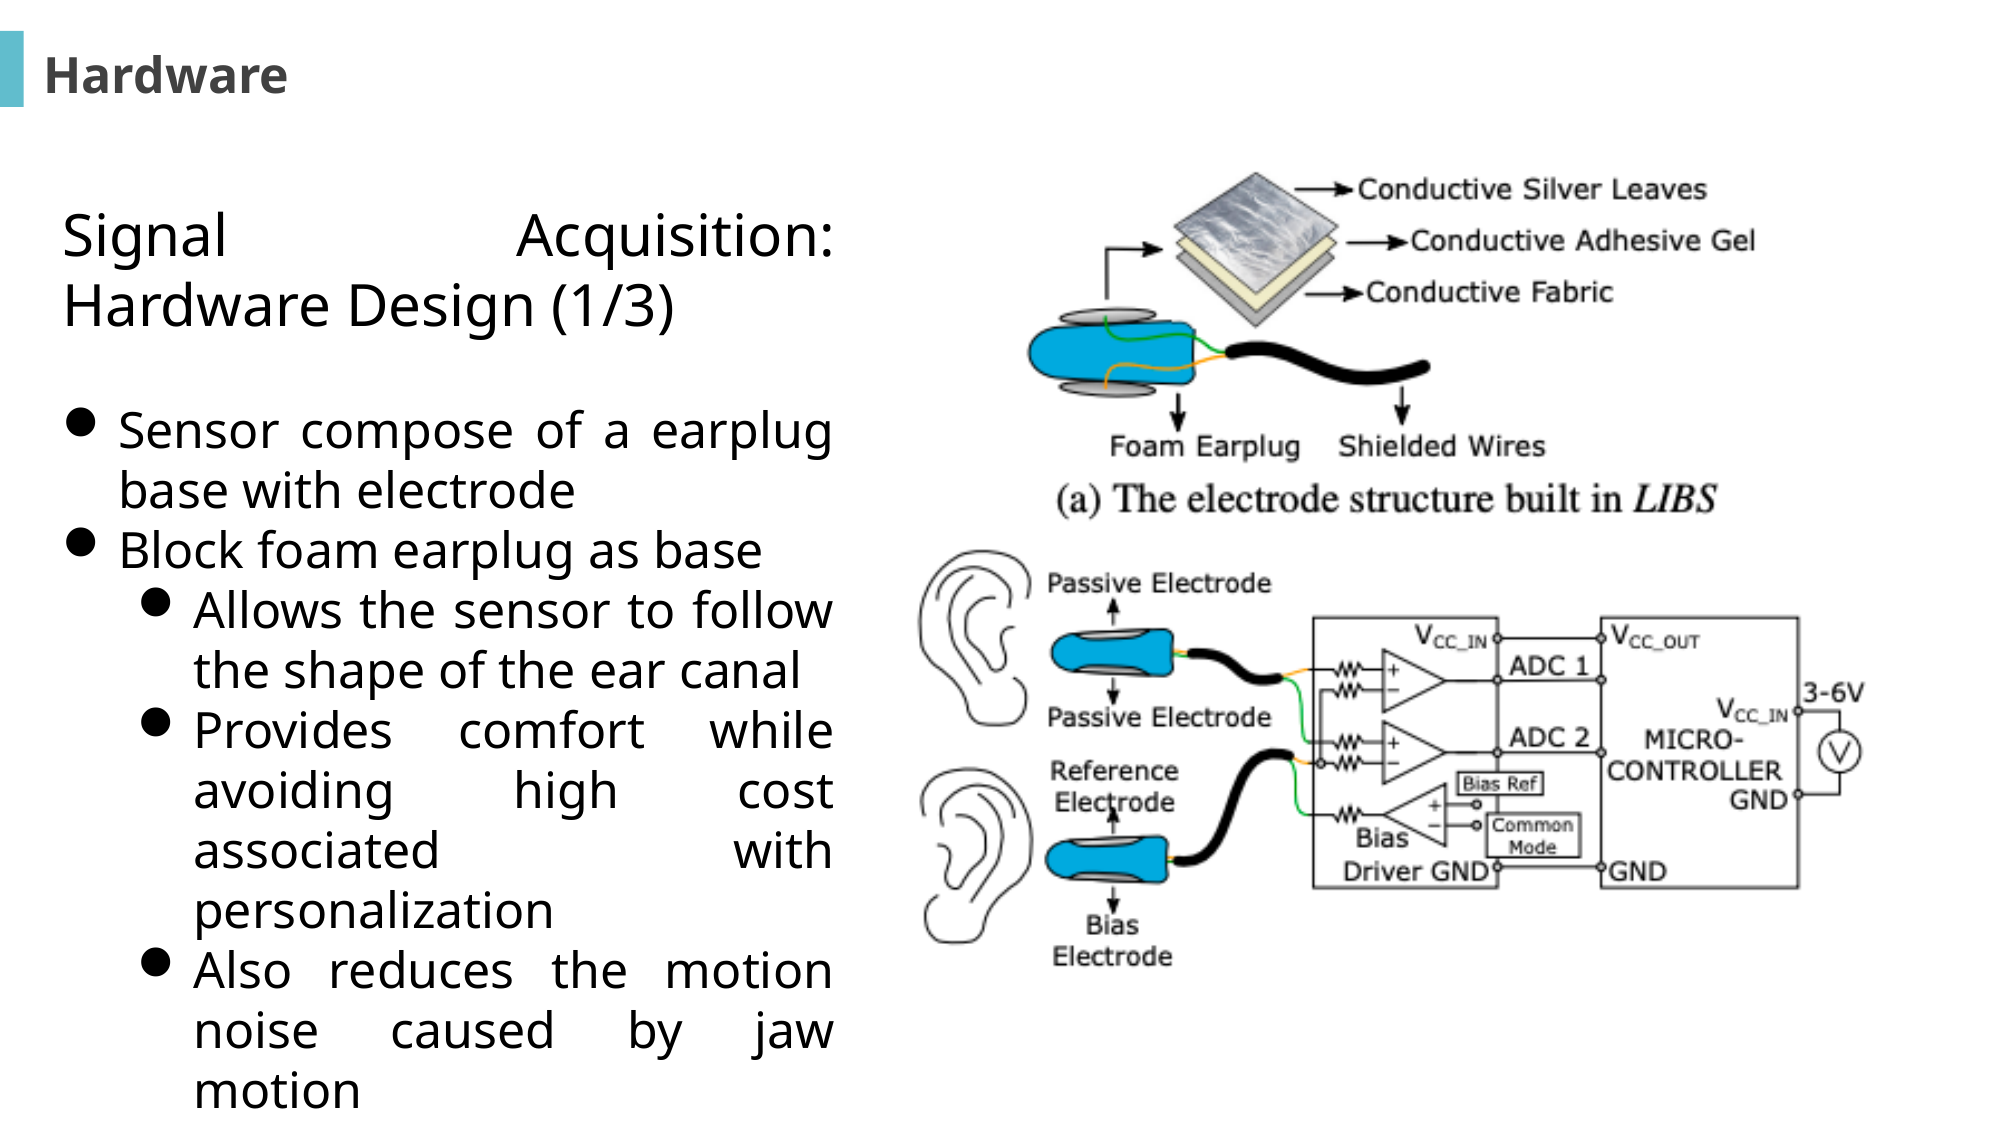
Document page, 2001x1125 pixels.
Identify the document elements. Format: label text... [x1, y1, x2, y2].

text_box [0, 30, 24, 107]
picture [869, 126, 1895, 973]
text_box Signal Acquisition: Hardware Design (1/3) Sensor compose of a earplug base with electrode Block foam earplug as base Allows the sensor to follow the shape of the ear canal Provides comfort while avoiding high cost associated with personalization Also reduces the motion noise caused by jaw motion [47, 191, 850, 1125]
text_box Hardware [28, 36, 462, 111]
